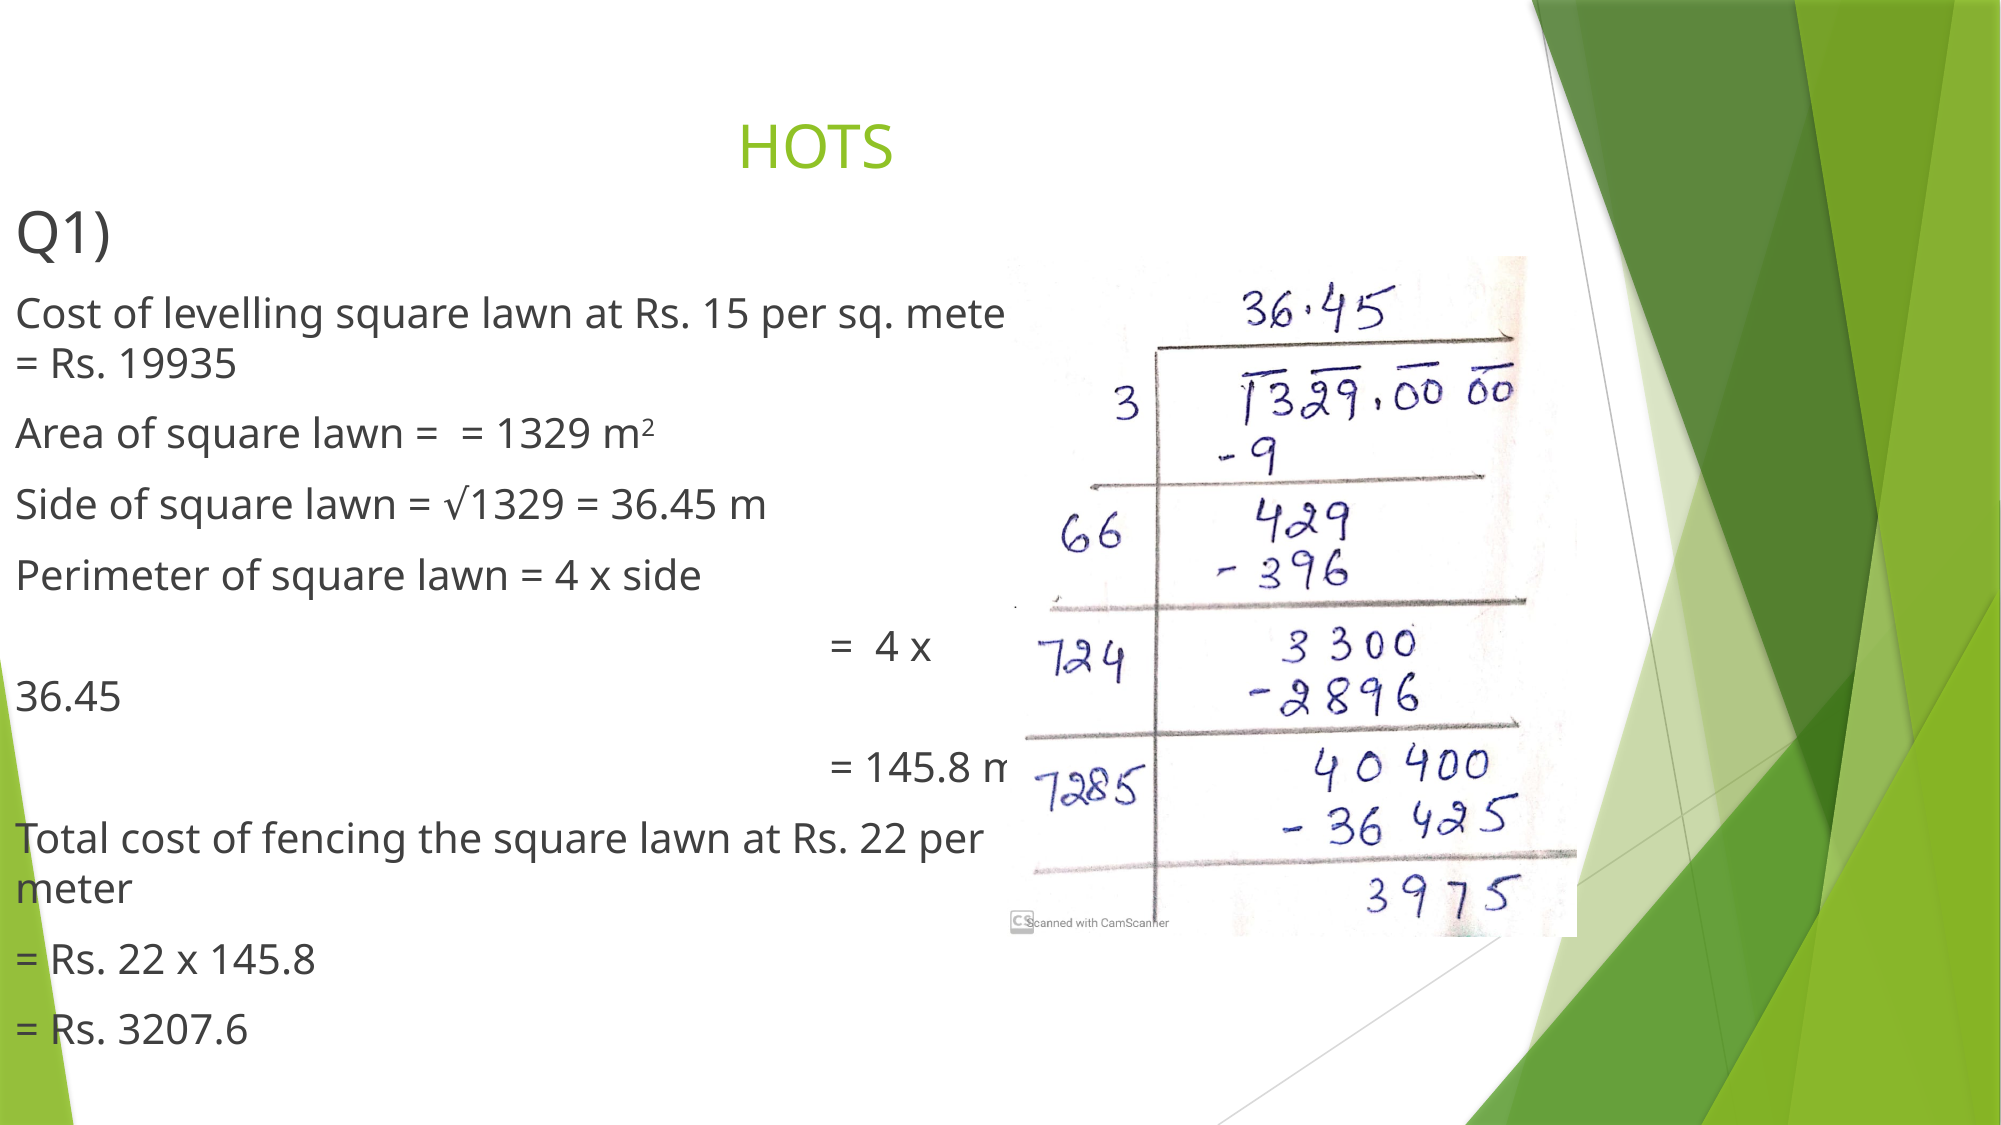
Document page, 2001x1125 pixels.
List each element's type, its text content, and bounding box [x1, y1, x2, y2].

picture [1007, 255, 1578, 938]
title HOTS [111, 99, 1522, 188]
